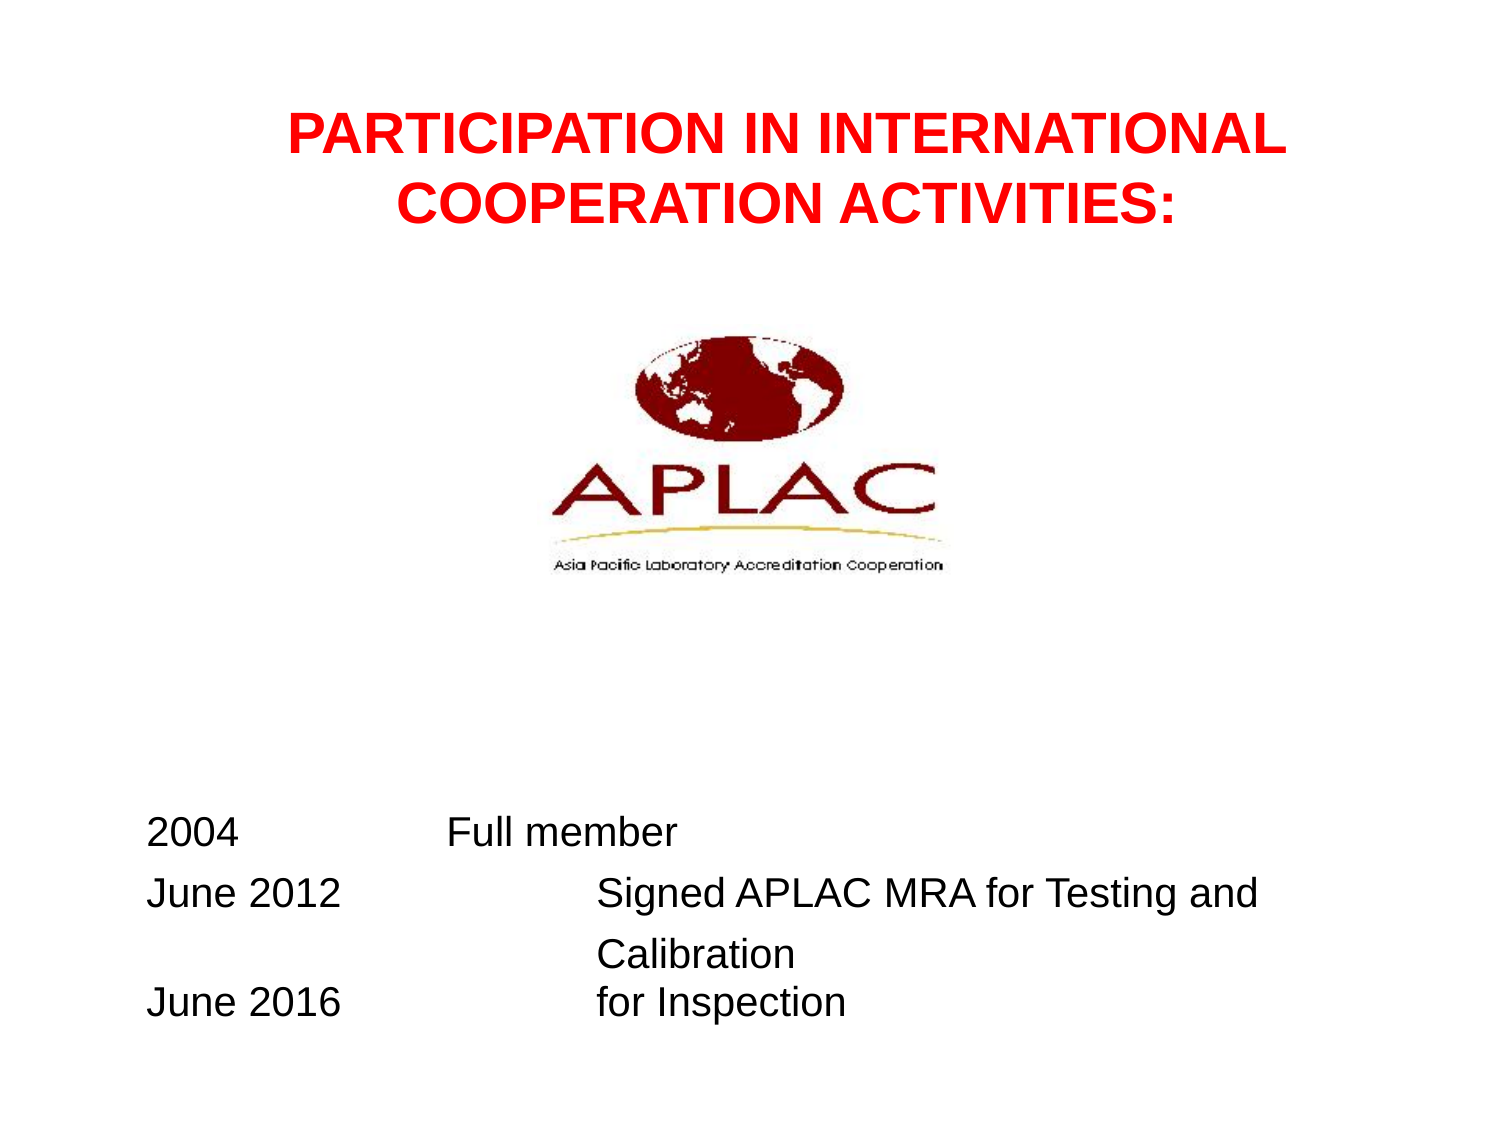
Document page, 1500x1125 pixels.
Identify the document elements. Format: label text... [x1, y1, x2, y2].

list 2004 Full member June 2012 Signed APLAC MRA for Testing and Calibration June 2016 for Inspection [75, 324, 1425, 775]
text_box PARTICIPATION IN INTERNATIONAL COOPERATION ACTIVITIES: [112, 87, 1463, 169]
picture [537, 324, 957, 590]
